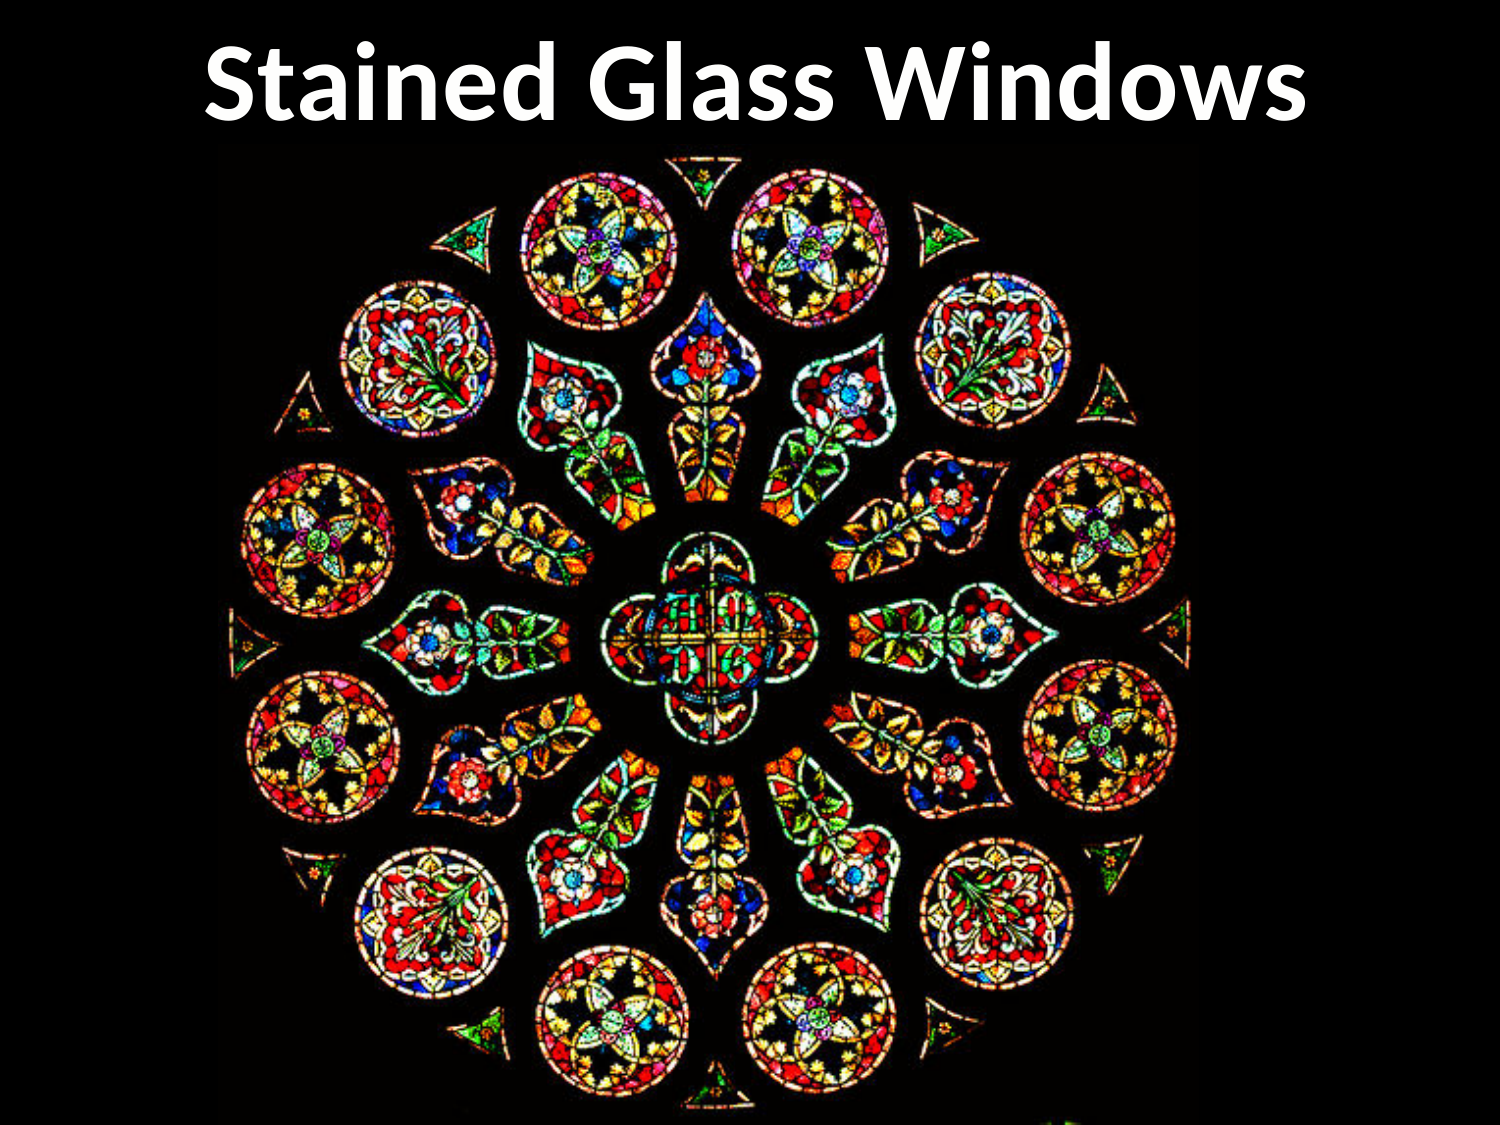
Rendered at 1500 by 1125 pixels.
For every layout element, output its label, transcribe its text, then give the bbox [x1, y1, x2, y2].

picture [218, 144, 1200, 1125]
text_box Stained Glass Windows [188, 0, 1326, 150]
